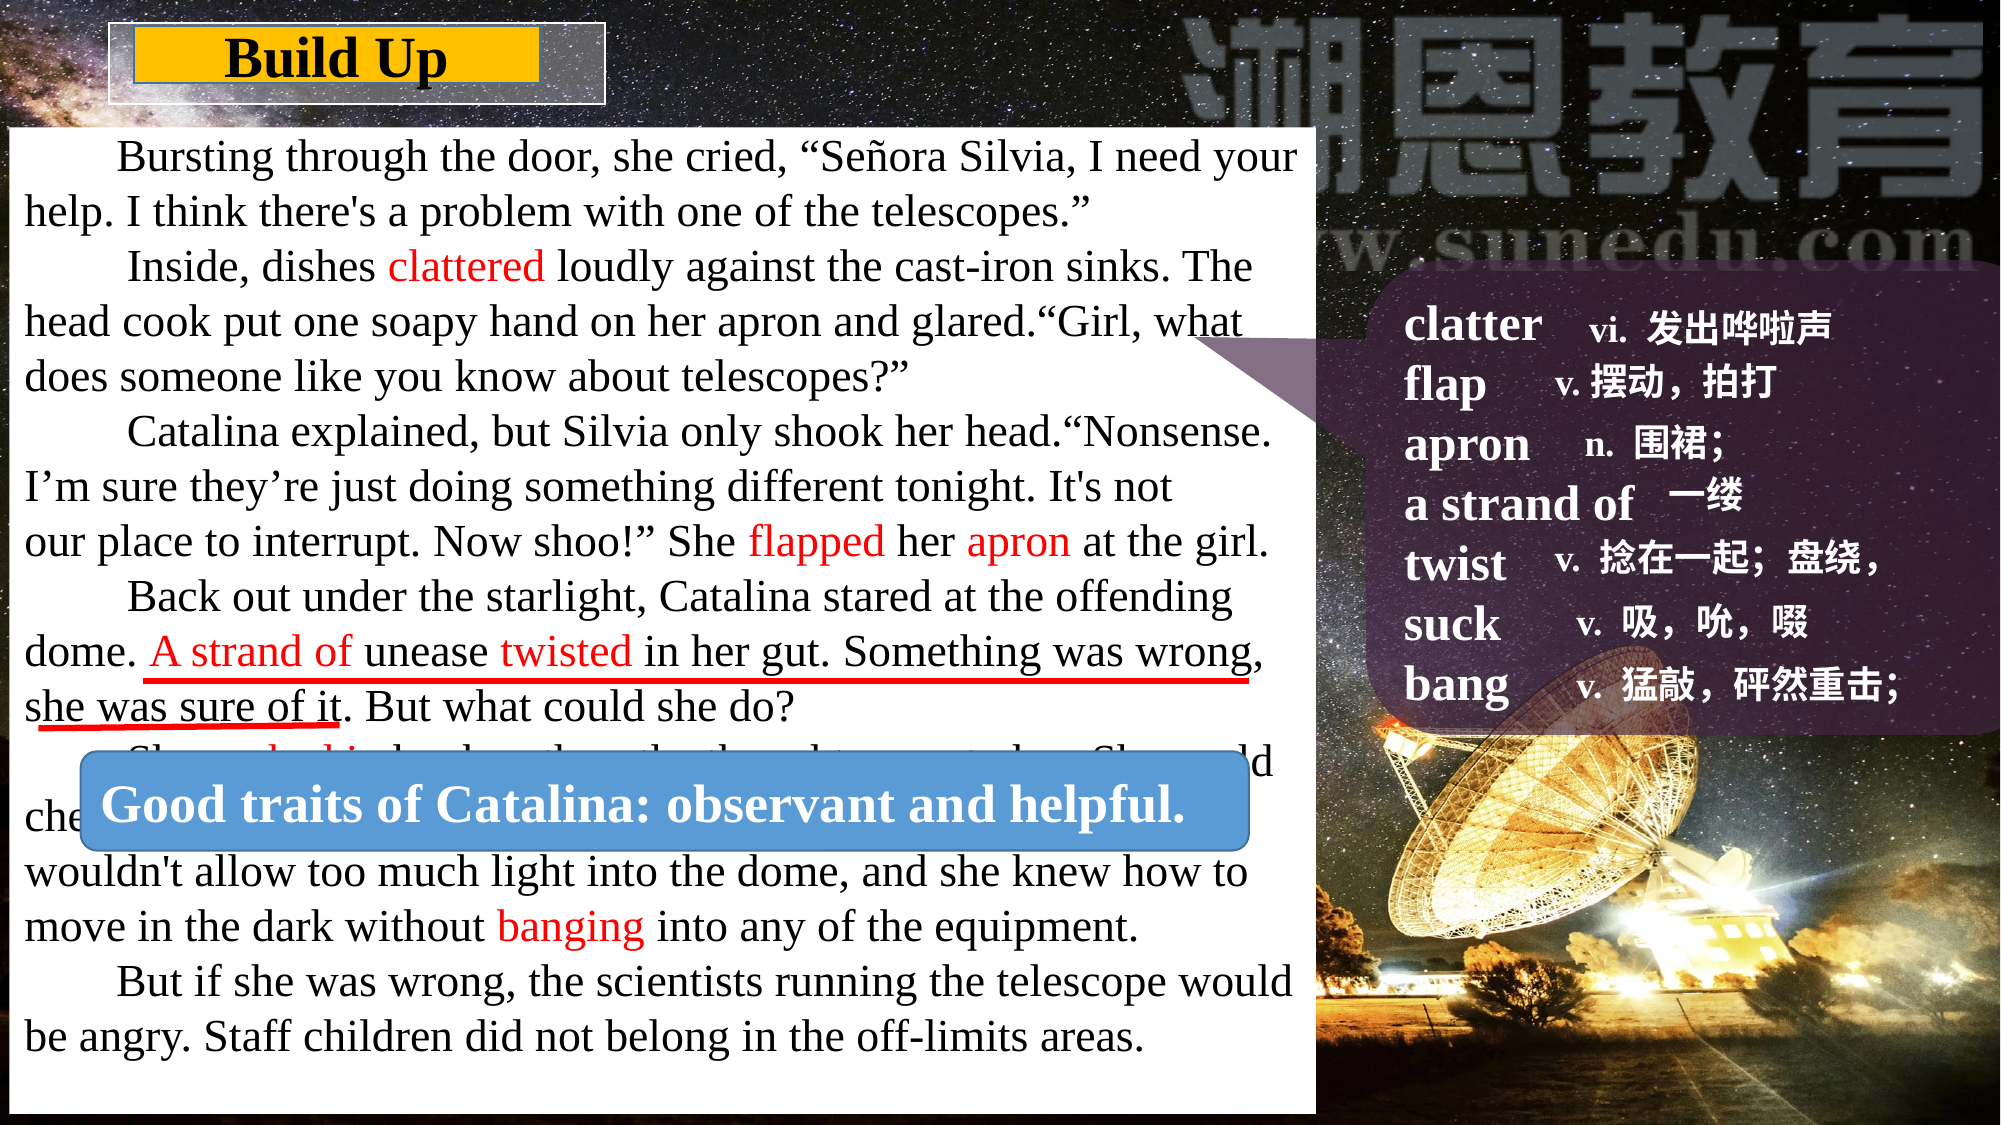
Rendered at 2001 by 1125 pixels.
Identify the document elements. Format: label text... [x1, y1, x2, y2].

text_box v. 吸，吮，啜 [1561, 590, 1890, 651]
picture [0, 0, 2001, 1125]
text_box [38, 725, 340, 729]
text_box v. 猛敲，砰然重击； [1561, 654, 1915, 714]
text_box [109, 23, 605, 105]
text_box n. 围裙； [1569, 412, 1828, 472]
text_box vi. 发出哗啦声 [1574, 297, 1944, 357]
title Bursting through the door, she cried, “Señora Silvia, I need your help. I think there's a problem with one of the telescopes.” Inside, dishes clattered loudly against the cast-iron sinks. The head cook put one soapy hand on her apron and glared.“Girl, what does someone like you know about telescopes?” Catalina explained, but Silvia only shook her head.“Nonsense. I’m sure they’re just doing something different tonight. It's not our place to interrupt. Now shoo!” She flapped her apron at the girl. Back out under the starlight, Catalina stared at the offending dome. A strand of unease twisted in her gut. Something was wrong, she was sure of it. But what could she do? She sucked in her breath as the thought came to her. She could check for herself. It was dark outside. Opening the door wouldn't allow too much light into the dome, and she knew how to move in the dark without banging into any of the equipment. But if she was wrong, the scientists running the telescope would be angry. Staff children did not belong in the off-limits areas. [9, 127, 1316, 1114]
text_box 一缕 [1653, 463, 1833, 523]
text_box Build Up [133, 25, 542, 84]
text_box clatter flap apron a strand of twist suck bang [1193, 260, 2000, 735]
text_box v. 捻在一起；盘绕， [1540, 526, 1931, 587]
text_box v.摆动，拍打 [1540, 350, 1827, 410]
text_box Good traits of Catalina: observant and helpful. [79, 750, 1250, 852]
